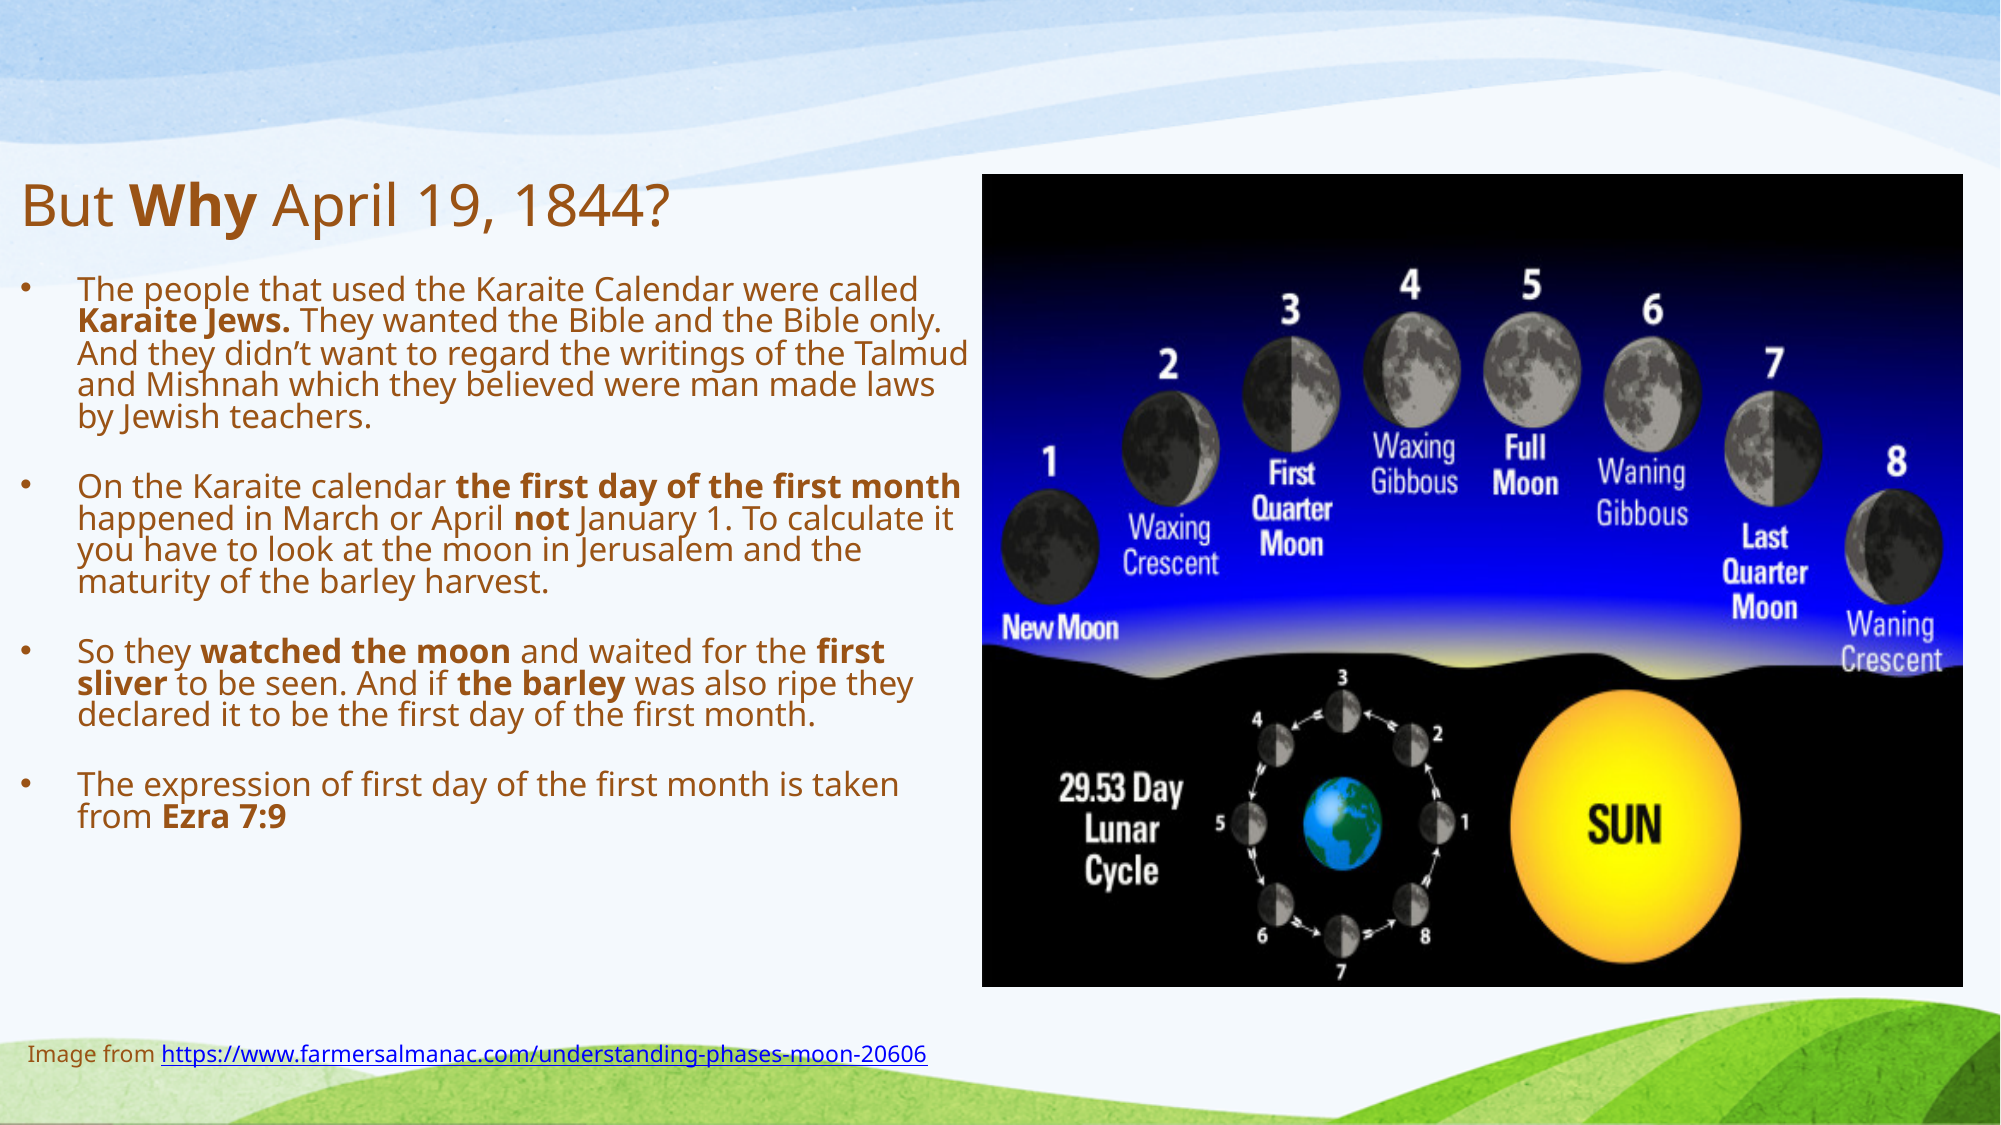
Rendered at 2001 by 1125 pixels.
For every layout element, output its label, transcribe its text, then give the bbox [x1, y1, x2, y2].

list But Why April 19, 1844? The people that used the Karaite Calendar were called Karaite Jews. They wanted the Bible and the Bible only. And they didn’t want to regard the writings of the Talmud and Mishnah which they believed were man made laws by Jewish teachers. On the Karaite calendar the first day of the first month happened in March or April not January 1. To calculate it you have to look at the moon in Jerusalem and the maturity of the barley harvest. So they watched the moon and waited for the first sliver to be seen. And if the barley was also ripe they declared it to be the first day of the first month. The expression of first day of the first month is taken from Ezra 7:9 [11, 174, 981, 987]
text_box Image from https://www.farmersalmanac.com/understanding-phases-moon-20606 [19, 1032, 980, 1079]
picture [0, 0, 2001, 1125]
